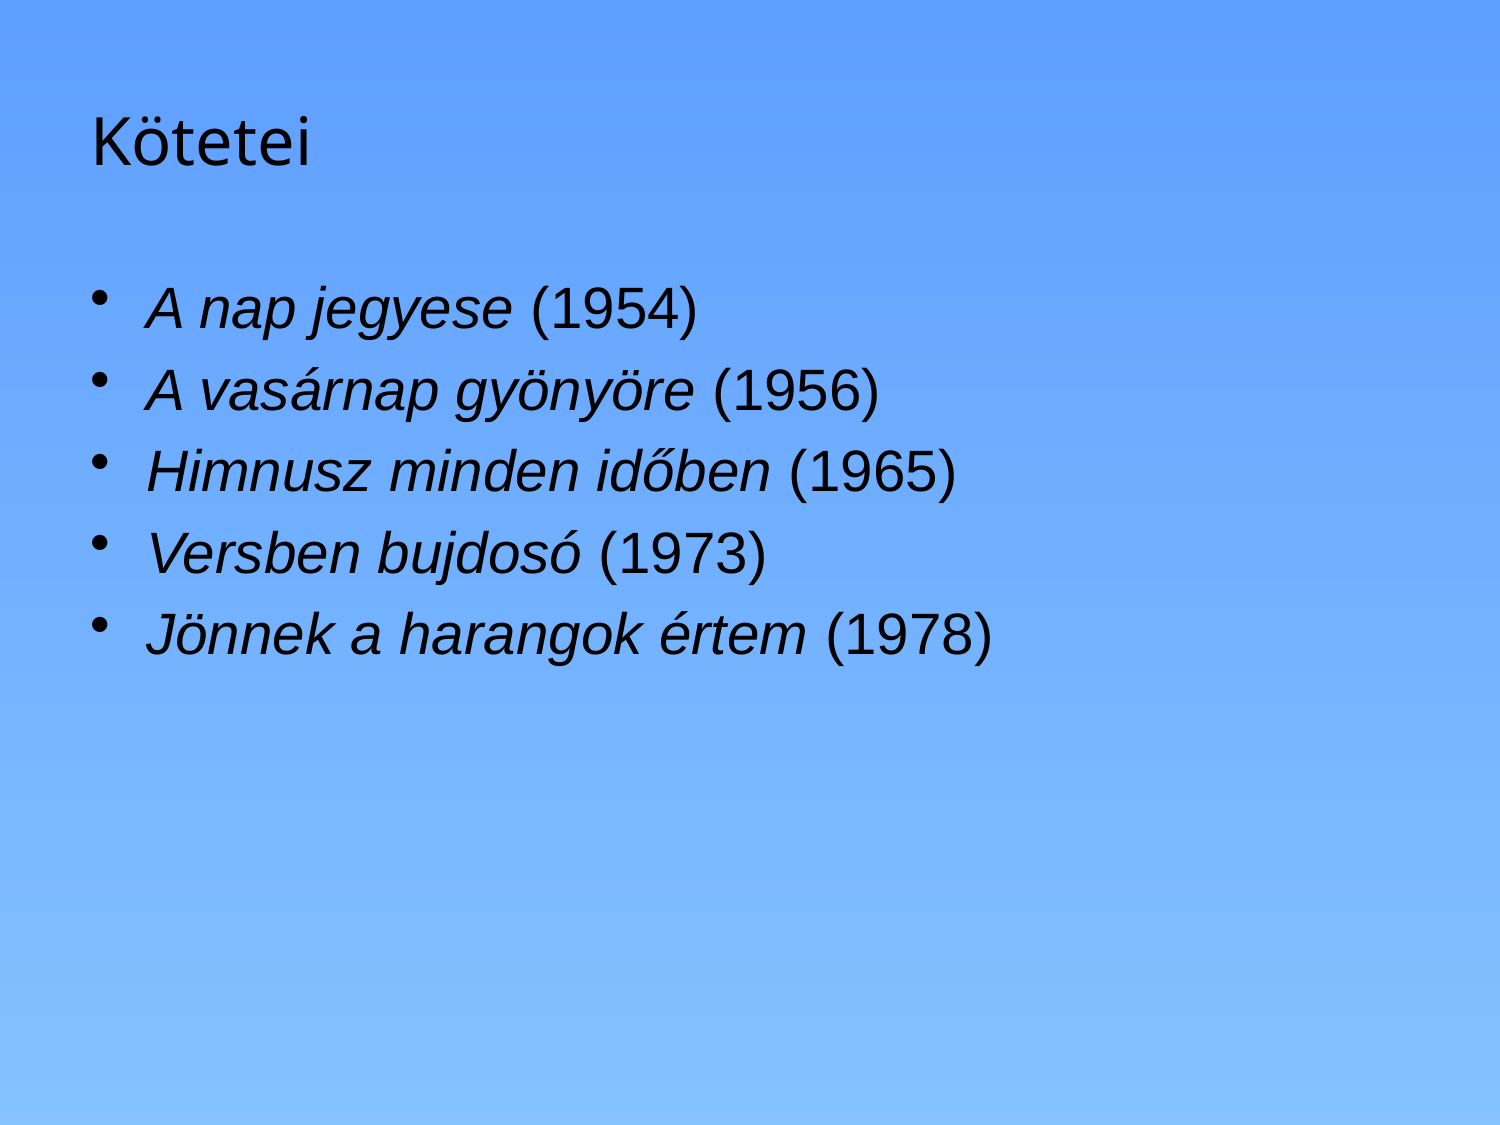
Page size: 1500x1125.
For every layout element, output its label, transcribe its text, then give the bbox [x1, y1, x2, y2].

list A nap jegyese (1954) A vasárnap gyönyöre (1956) Himnusz minden időben (1965) Versben bujdosó (1973) Jönnek a harangok értem (1978) [75, 262, 1425, 1005]
title Kötetei [75, 45, 1425, 233]
